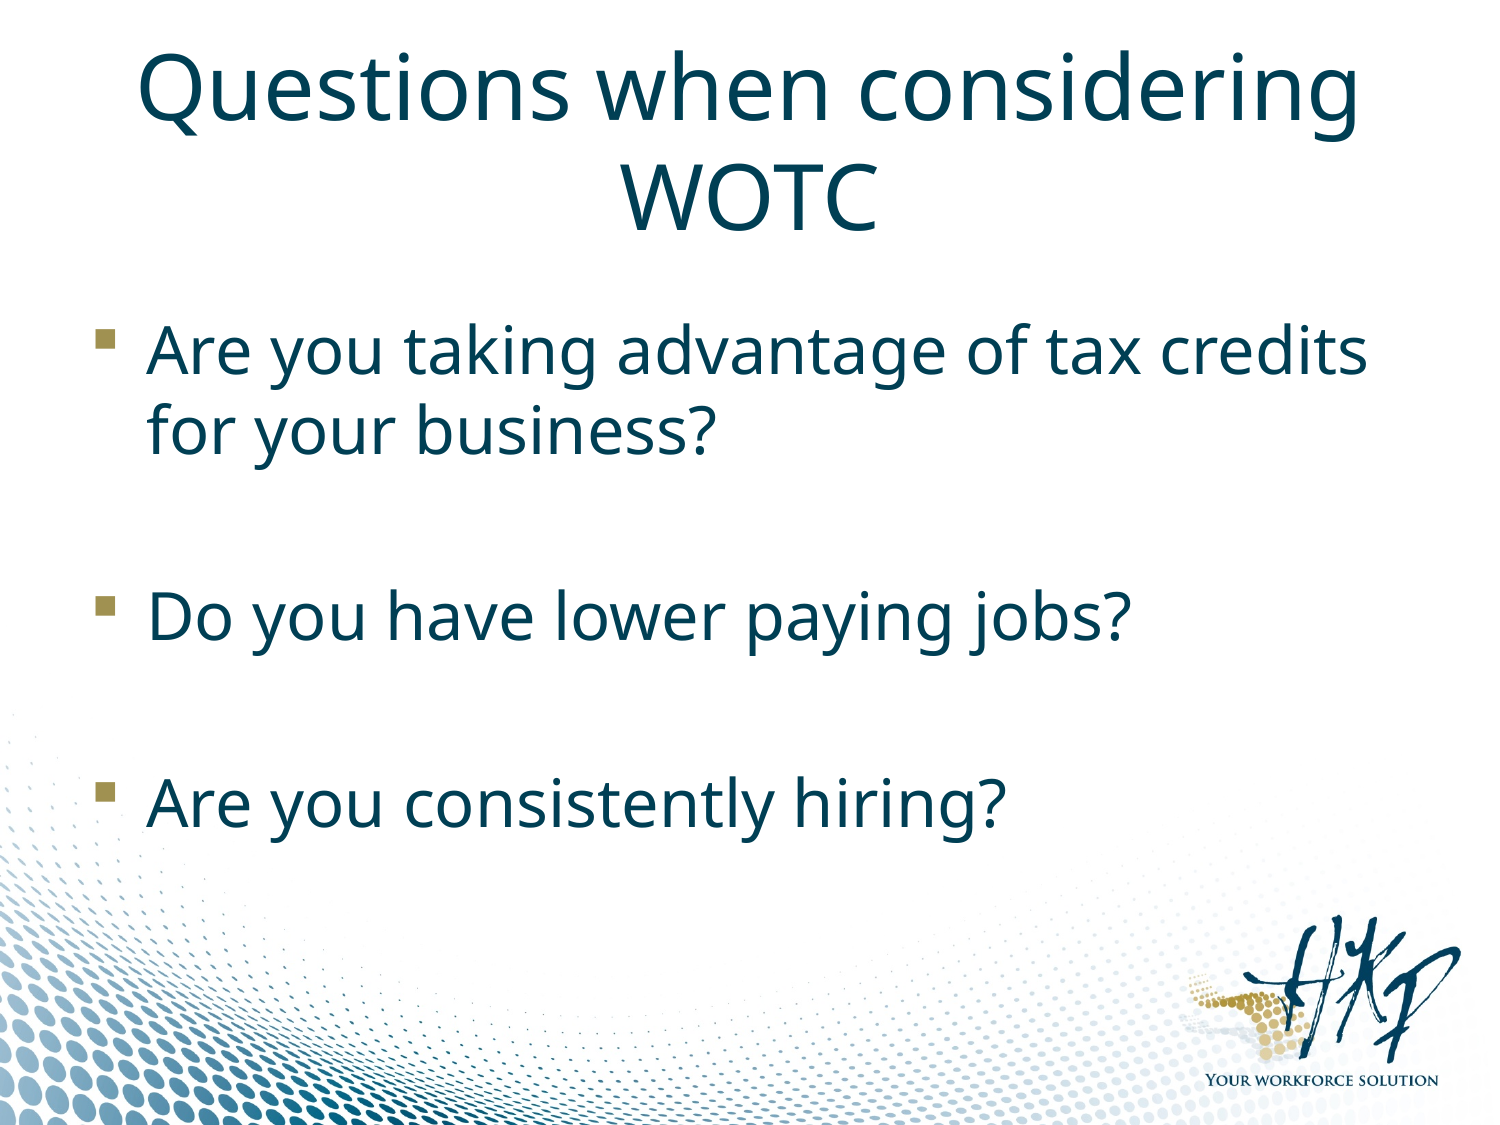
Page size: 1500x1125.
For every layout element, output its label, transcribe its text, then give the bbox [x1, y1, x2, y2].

picture [0, 0, 1500, 1125]
list Are you taking advantage of tax credits for your business? Do you have lower paying jobs? Are you consistently hiring? [74, 299, 1426, 1006]
title Questions when considering WOTC [74, 44, 1426, 233]
